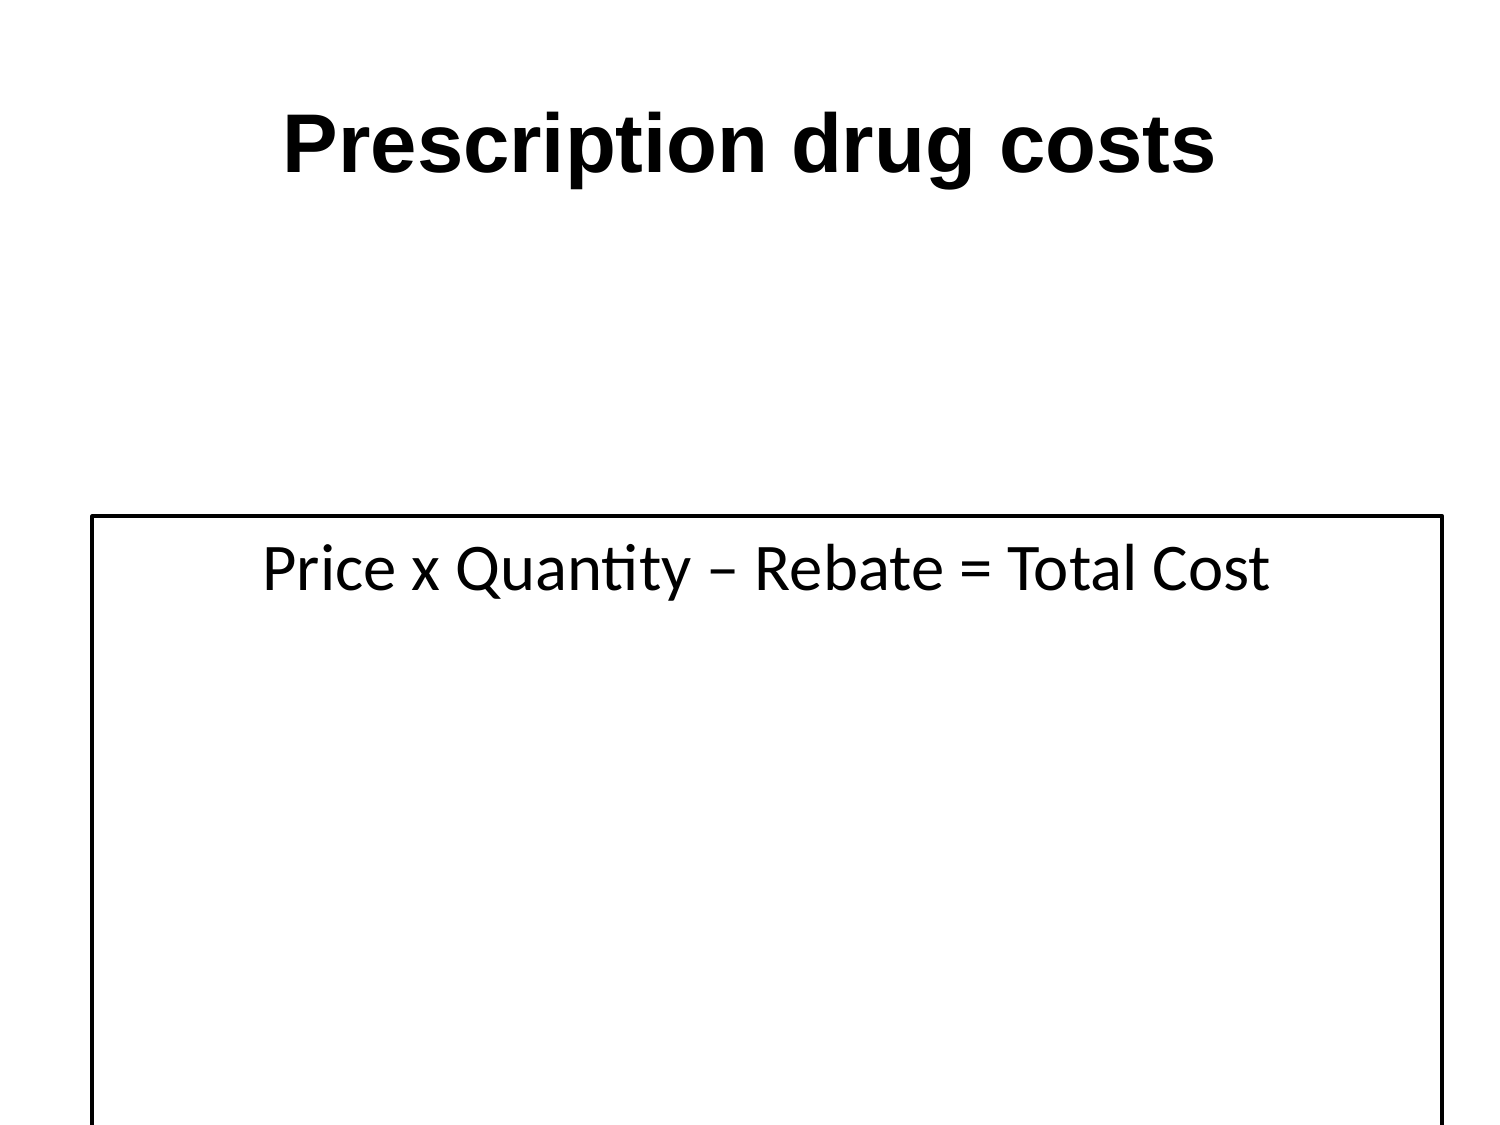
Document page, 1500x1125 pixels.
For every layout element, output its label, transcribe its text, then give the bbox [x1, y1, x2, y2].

title Prescription drug costs [75, 45, 1425, 233]
list Price x Quantity – Rebate = Total Cost [90, 514, 1444, 1125]
